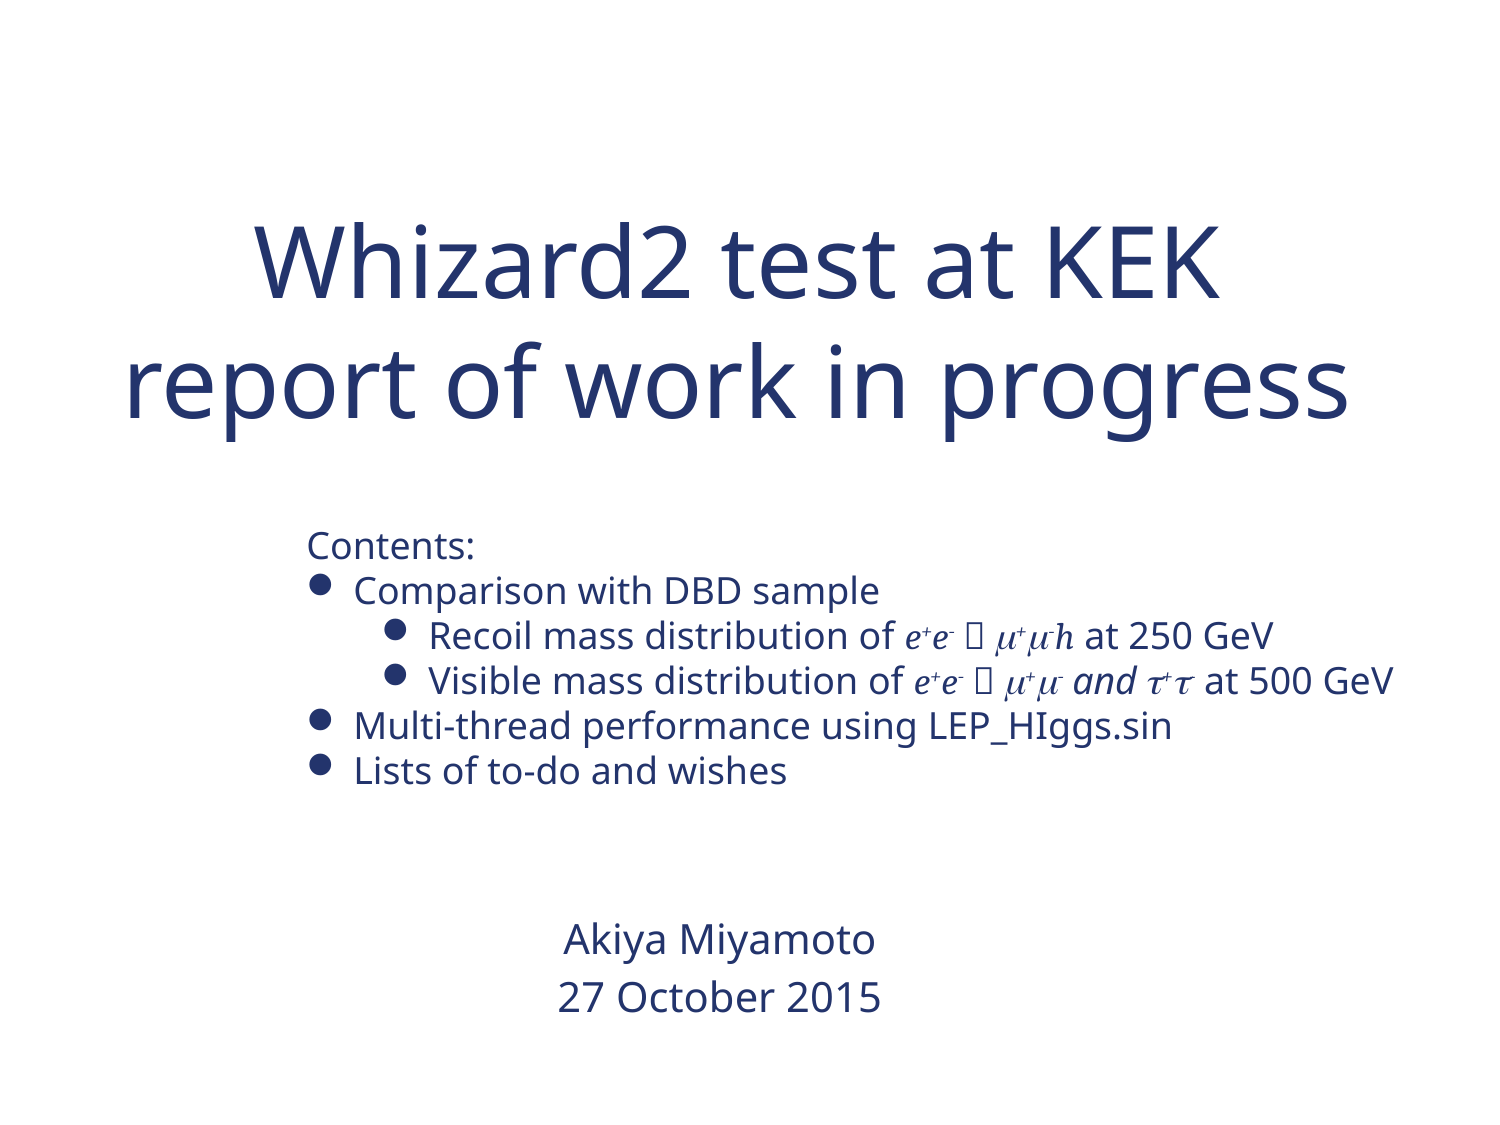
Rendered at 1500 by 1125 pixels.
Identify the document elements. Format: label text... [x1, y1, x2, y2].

title Whizard2 test at KEK report of work in progress [99, 224, 1376, 413]
text_box Contents: Comparison with DBD sample Recoil mass distribution of e+e-  m+m-h at 250 GeV Visible mass distribution of e+e-  m+m- and t+t- at 500 GeV Multi-thread performance using LEP_HIggs.sin Lists of to-do and wishes [291, 514, 1409, 800]
subtitle Akiya Miyamoto 27 October 2015 [194, 904, 1246, 1038]
